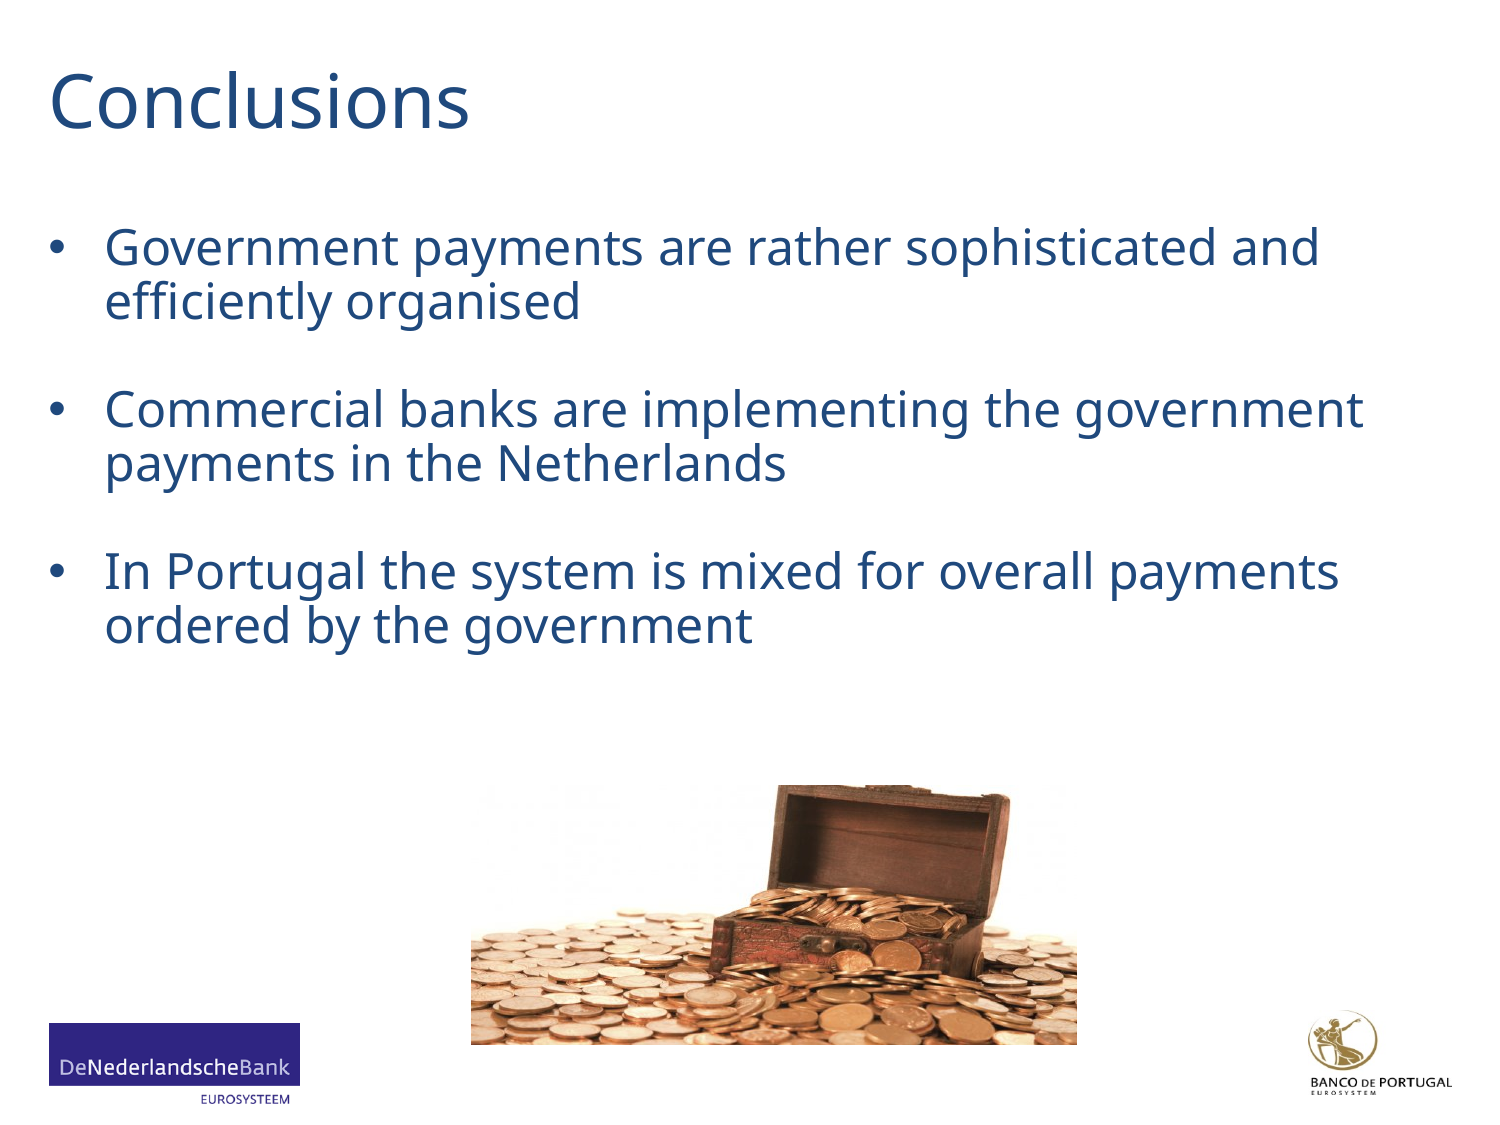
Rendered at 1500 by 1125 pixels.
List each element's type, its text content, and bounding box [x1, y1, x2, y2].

picture [471, 785, 1077, 1045]
title Conclusions [48, 65, 1454, 177]
list Government payments are rather sophisticated and efficiently organised Commercial banks are implementing the government payments in the Netherlands In Portugal the system is mixed for overall payments ordered by the government [48, 222, 1452, 978]
picture [1308, 1010, 1452, 1095]
picture [49, 1023, 300, 1104]
